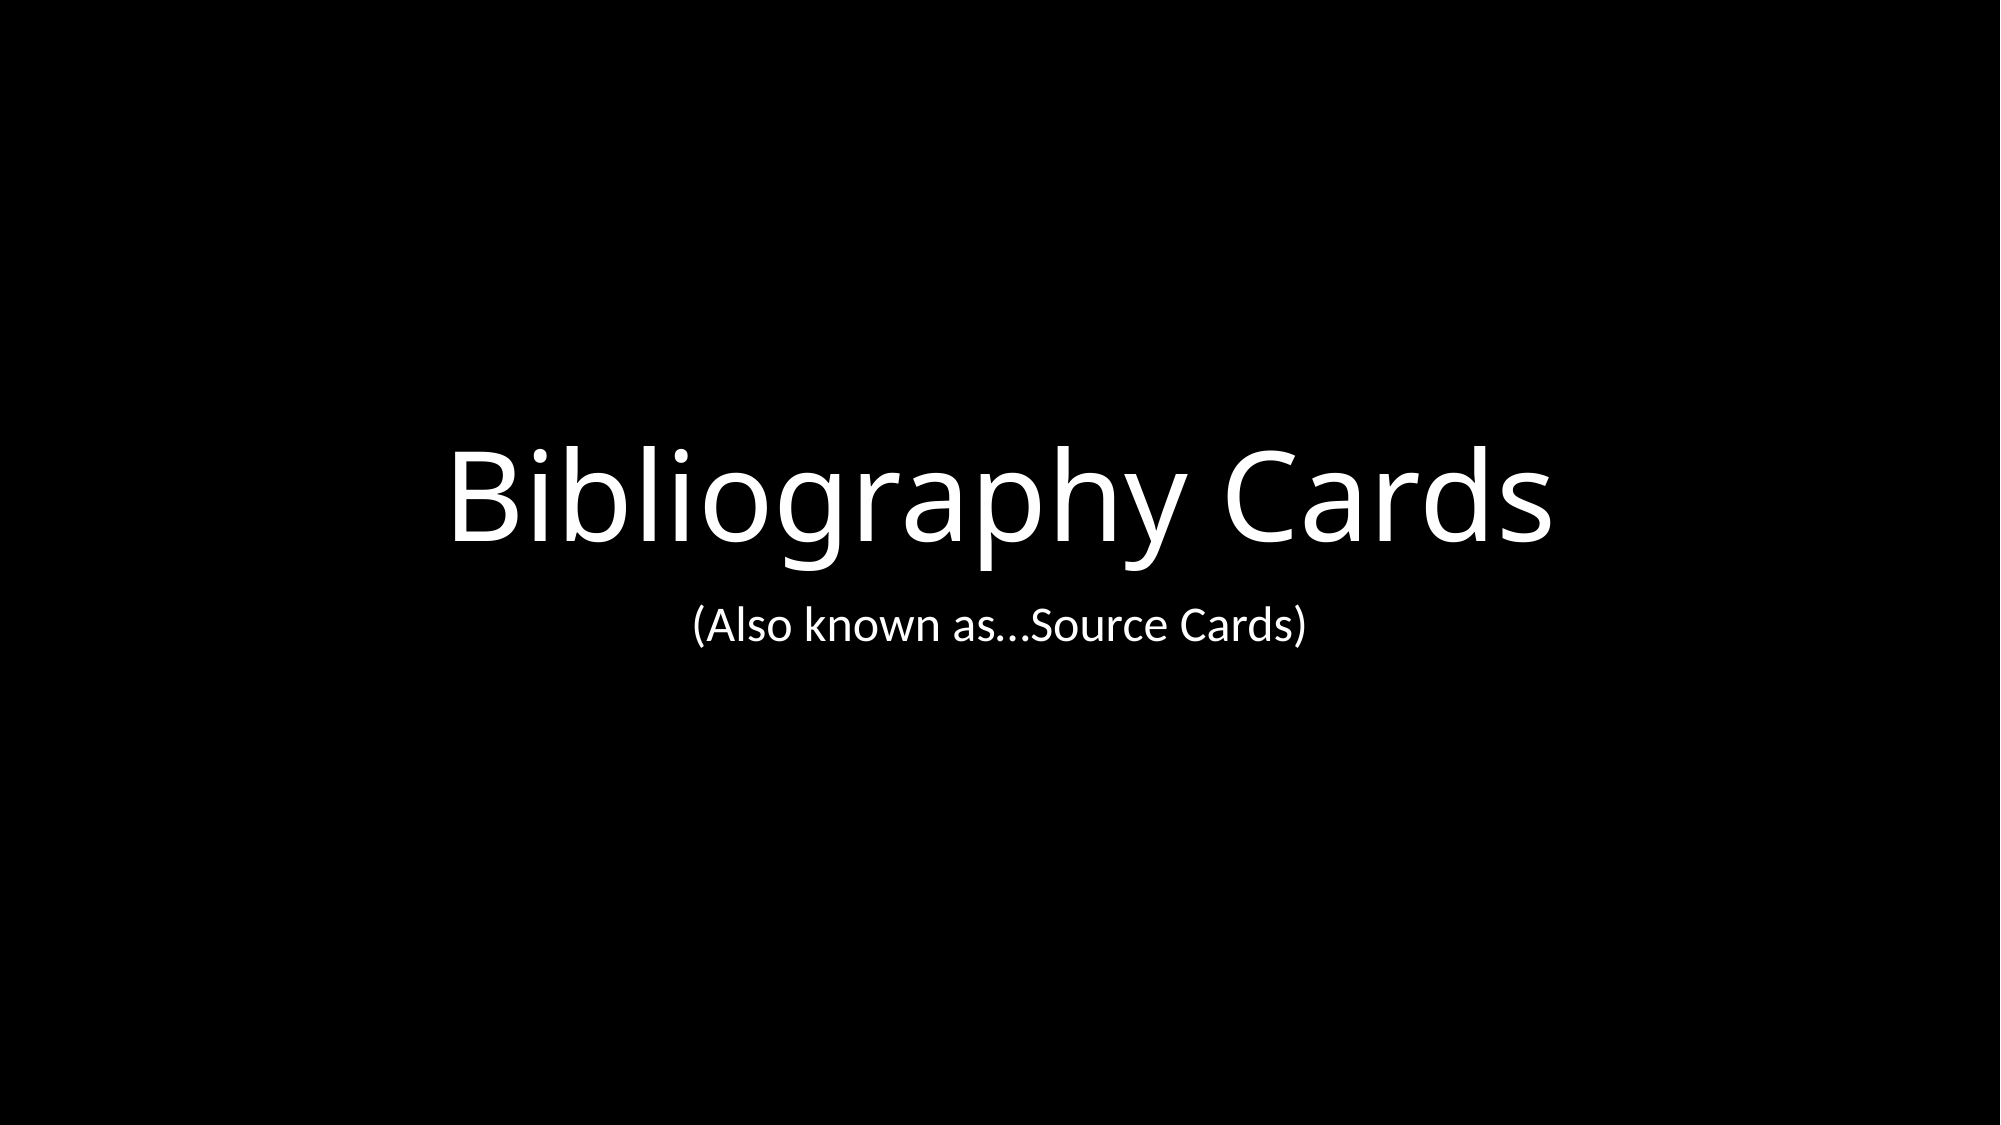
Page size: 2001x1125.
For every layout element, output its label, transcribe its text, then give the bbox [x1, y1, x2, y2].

subtitle (Also known as…Source Cards) [249, 590, 1750, 863]
title Bibliography Cards [249, 184, 1750, 576]
